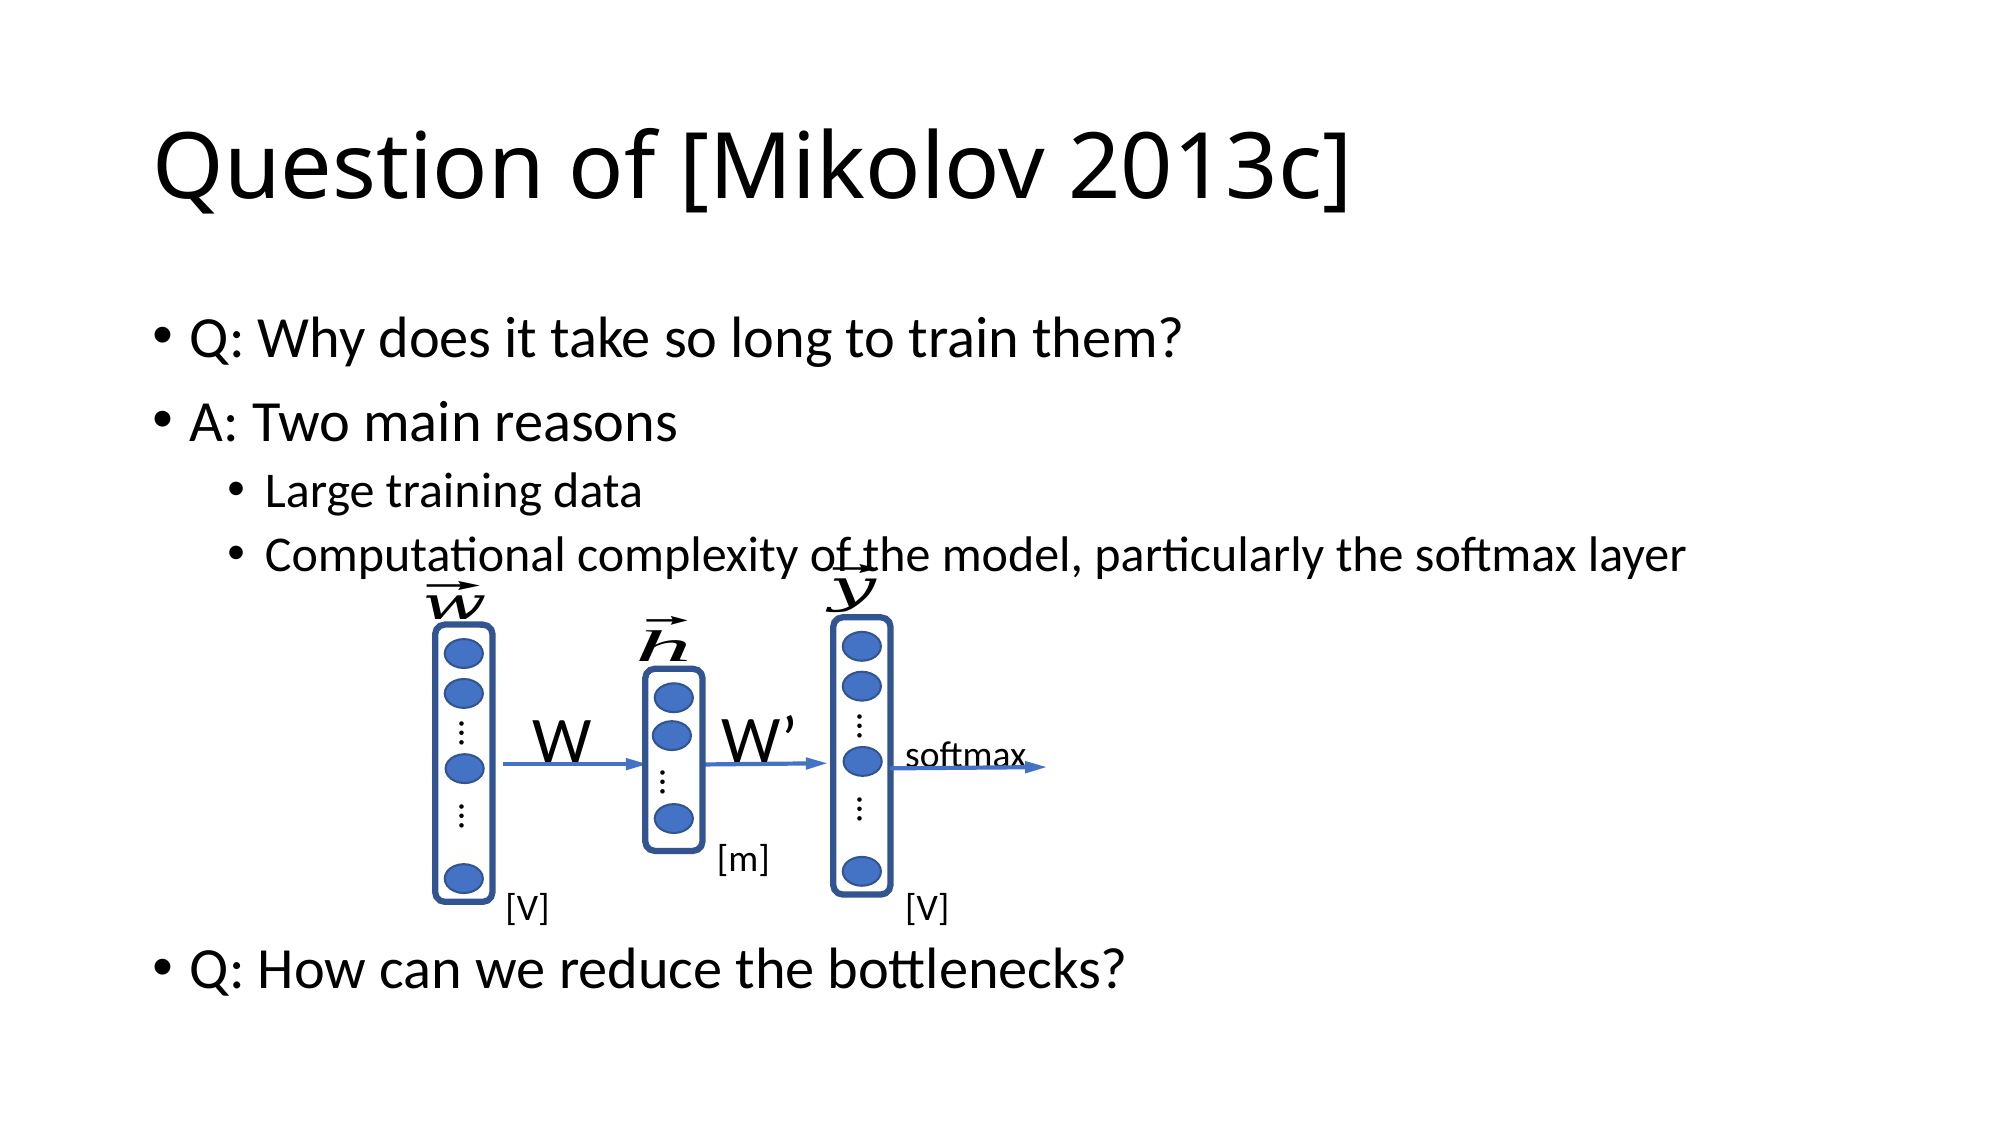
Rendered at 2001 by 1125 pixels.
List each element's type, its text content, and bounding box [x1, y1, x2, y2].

list Q: Why does it take so long to train them? A: Two main reasons Large training data Computational complexity of the model, particularly the softmax layer Q: How can we reduce the bottlenecks? [137, 299, 1863, 1014]
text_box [403, 562, 1070, 927]
title Question of [Mikolov 2013c] [137, 59, 1863, 278]
